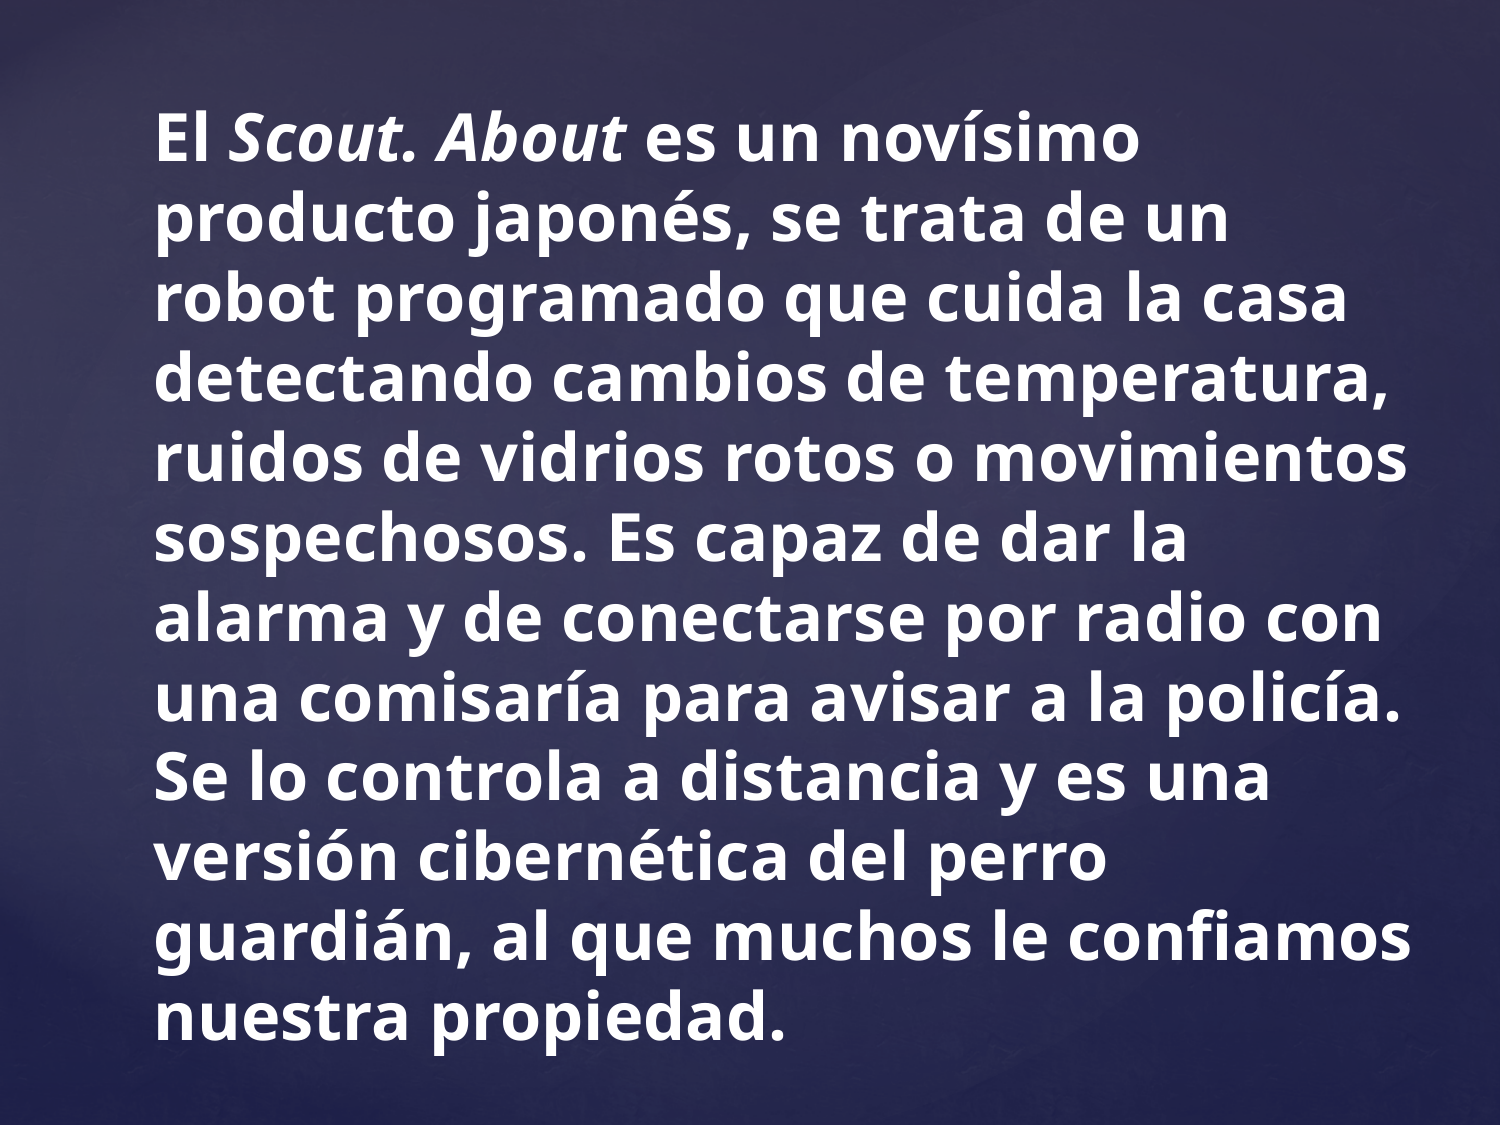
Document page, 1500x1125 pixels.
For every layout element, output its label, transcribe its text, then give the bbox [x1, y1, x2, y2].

list El Scout. About es un novísimo producto japonés, se trata de un robot programado que cuida la casa detectando cambios de temperatura, ruidos de vidrios rotos o movimientos sospechosos. Es capaz de dar la alarma y de conectarse por radio con una comisaría para avisar a la policía. Se lo controla a distancia y es una versión cibernética del perro guardián, al que muchos le confiamos nuestra propiedad. [135, 137, 1447, 1012]
